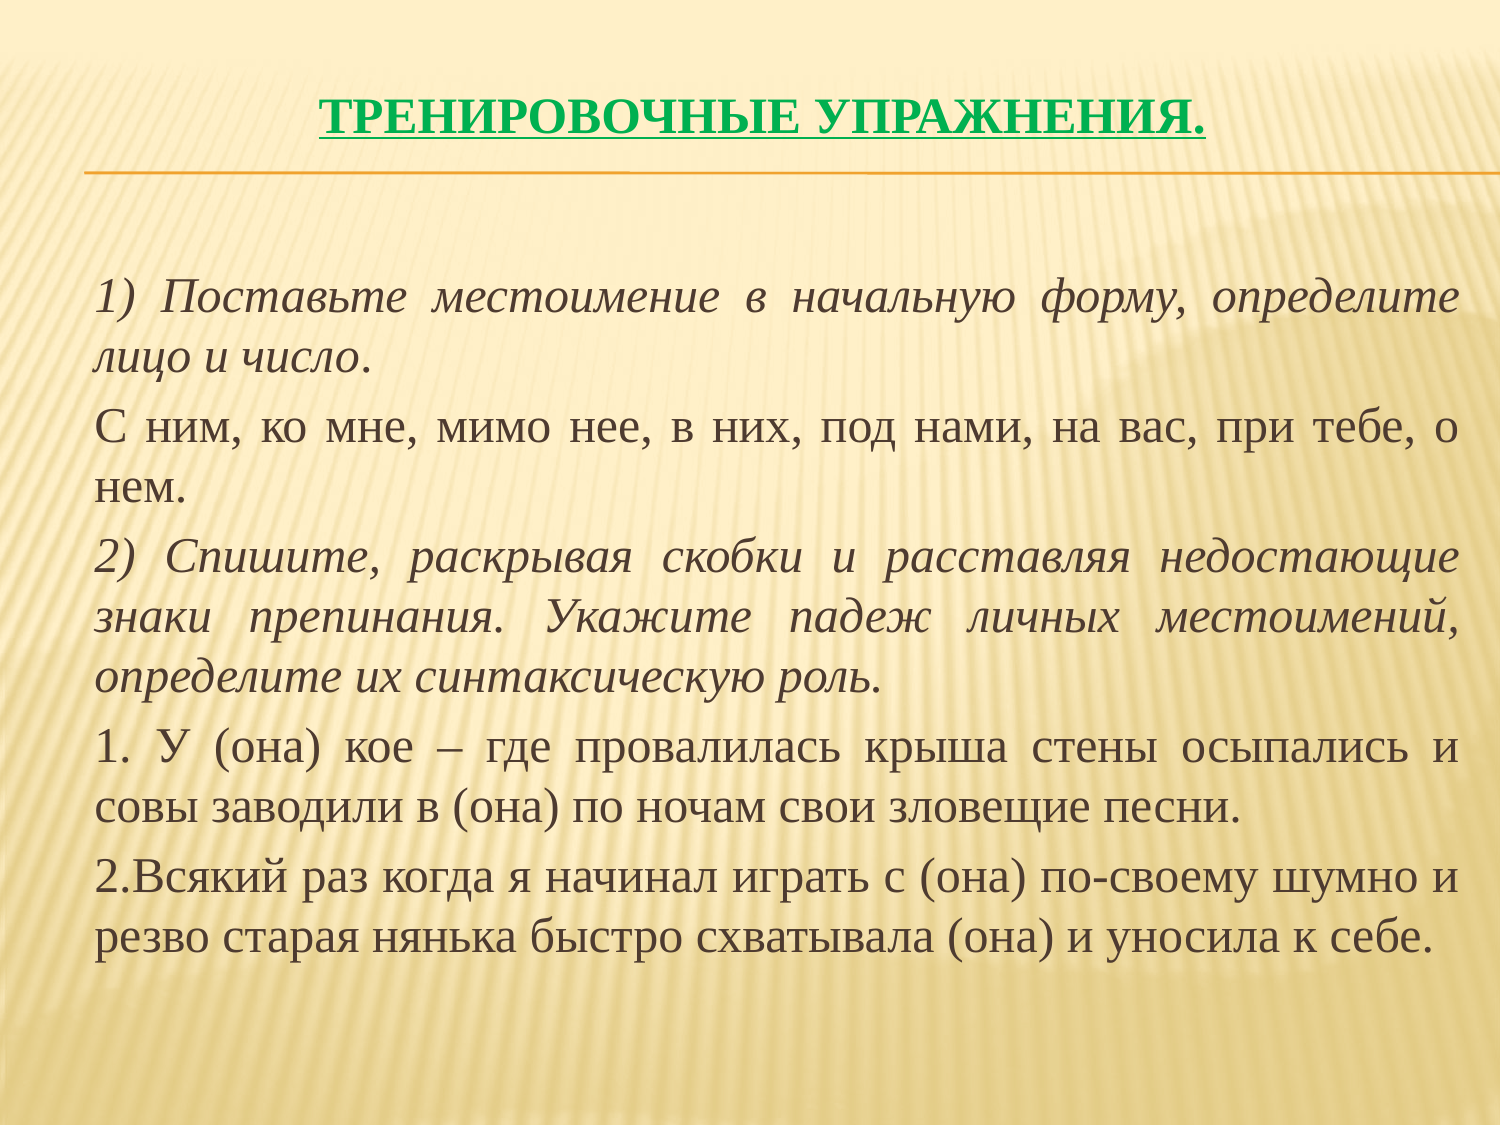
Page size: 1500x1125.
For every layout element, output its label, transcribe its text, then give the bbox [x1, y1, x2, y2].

title Тренировочные упражнения. [50, 75, 1475, 213]
list 1) Поставьте местоимение в начальную форму, определите лицо и число. С ним, ко мне, мимо нее, в них, под нами, на вас, при тебе, о нем. 2) Спишите, раскрывая скобки и расставляя недостающие знаки препинания. Укажите падеж личных местоимений, определите их синтаксическую роль. 1. У (она) кое – где провалилась крыша стены осыпались и совы заводили в (она) по ночам свои зловещие песни. 2.Всякий раз когда я начинал играть с (она) по-своему шумно и резво старая нянька быстро схватывала (она) и уносила к себе. [50, 254, 1475, 998]
